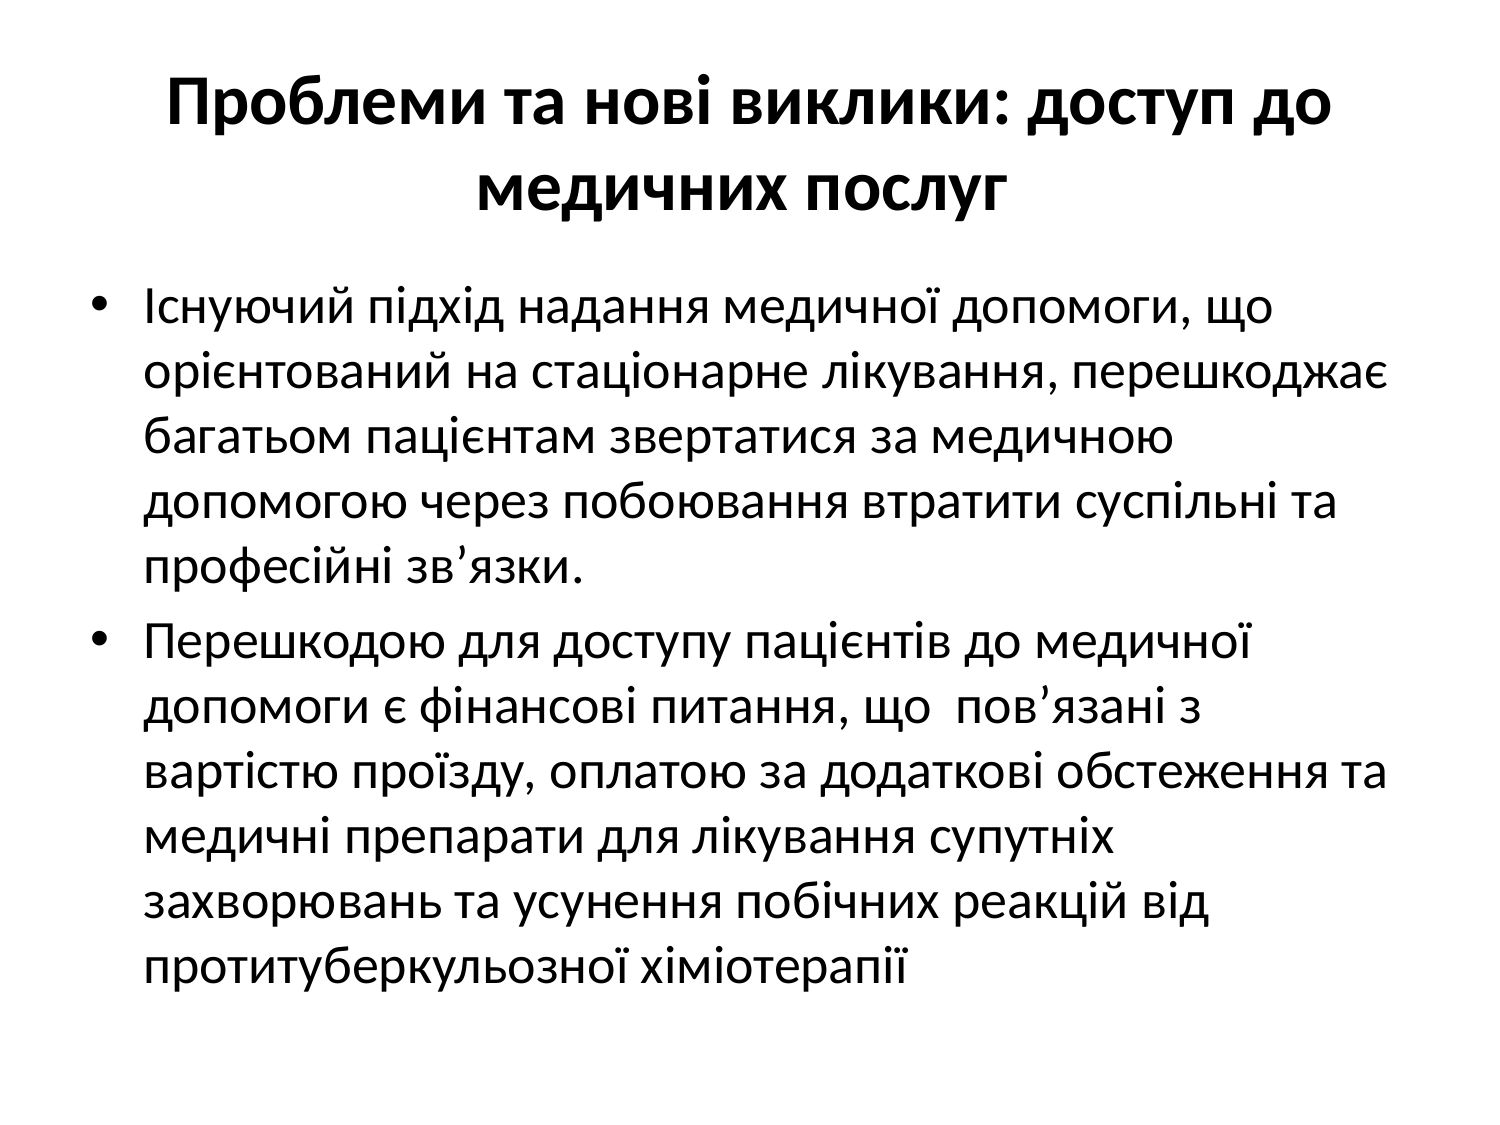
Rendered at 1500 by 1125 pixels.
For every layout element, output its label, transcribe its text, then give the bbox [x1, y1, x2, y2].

list Існуючий підхід надання медичної допомоги, що орієнтований на стаціонарне лікування, перешкоджає багатьом пацієнтам звертатися за медичною допомогою через побоювання втратити суспільні та професійні зв’язки. Перешкодою для доступу пацієнтів до медичної допомоги є фінансові питання, що пов’язані з вартістю проїзду, оплатою за додаткові обстеження та медичні препарати для лікування супутніх захворювань та усунення побічних реакцій від протитуберкульозної хіміотерапії [75, 262, 1425, 1005]
title Проблеми та нові виклики: доступ до медичних послуг [75, 45, 1425, 233]
